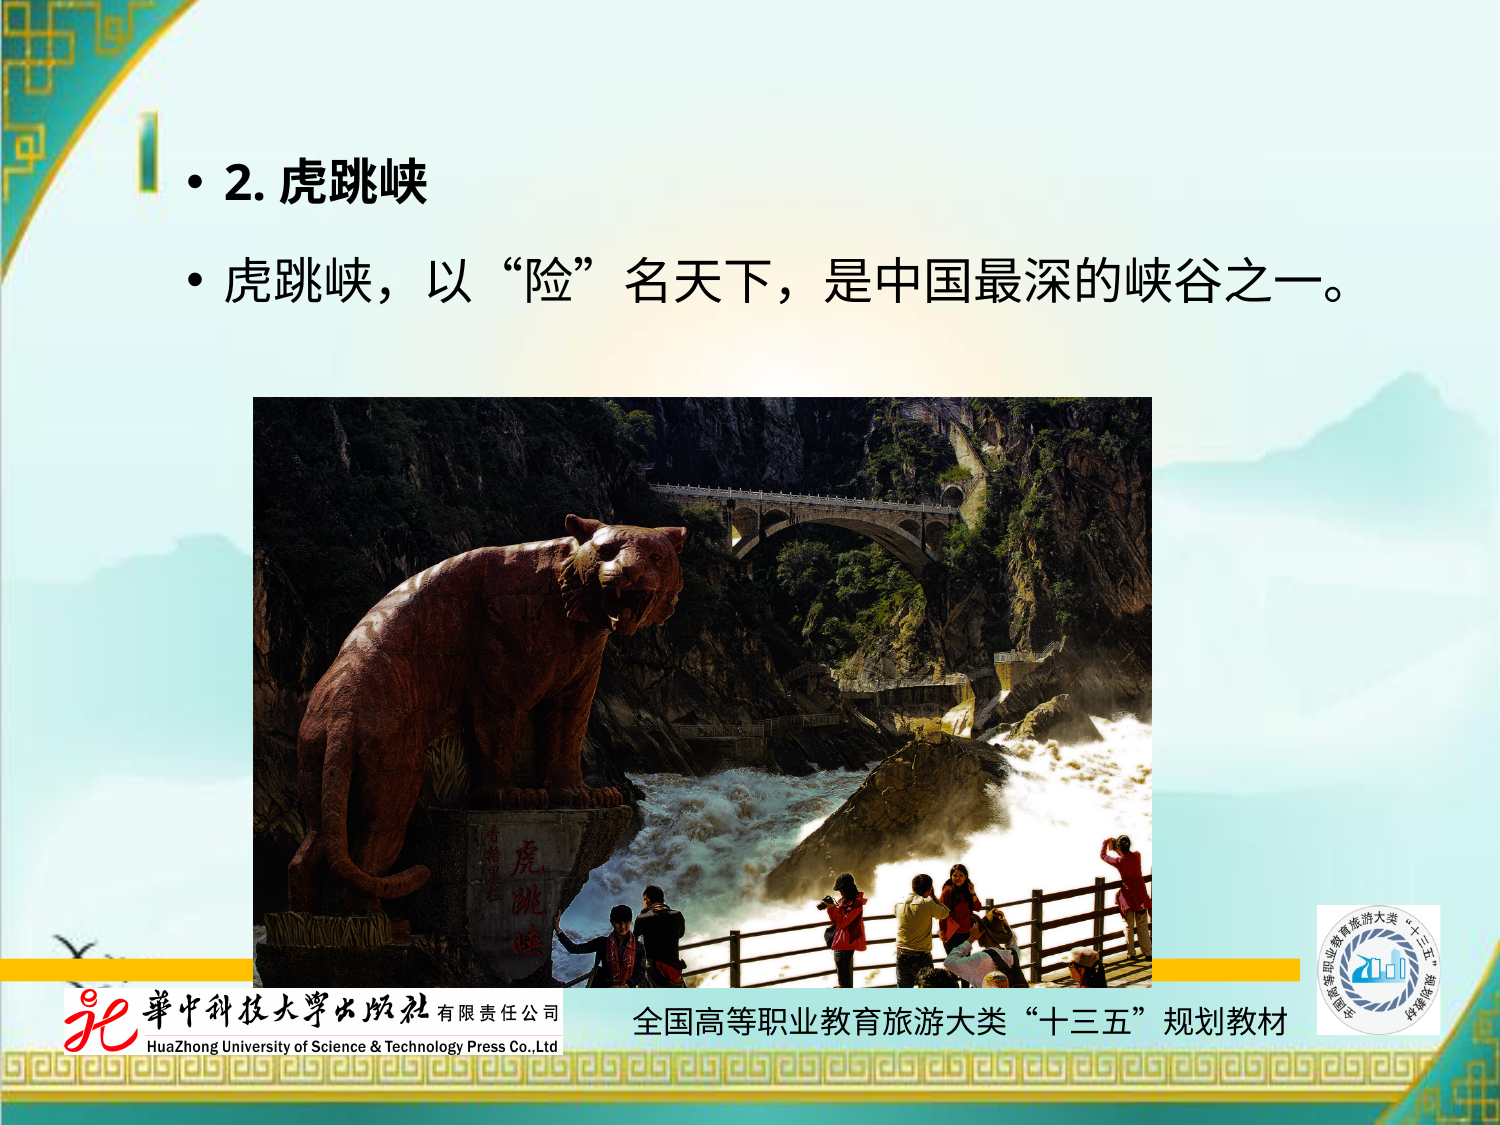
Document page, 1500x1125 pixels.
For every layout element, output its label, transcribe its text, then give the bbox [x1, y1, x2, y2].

picture [0, 0, 1500, 1125]
list 2.虎跳峡 虎跳峡，以“险”名天下，是中国最深的峡谷之一。 [171, 125, 1393, 676]
